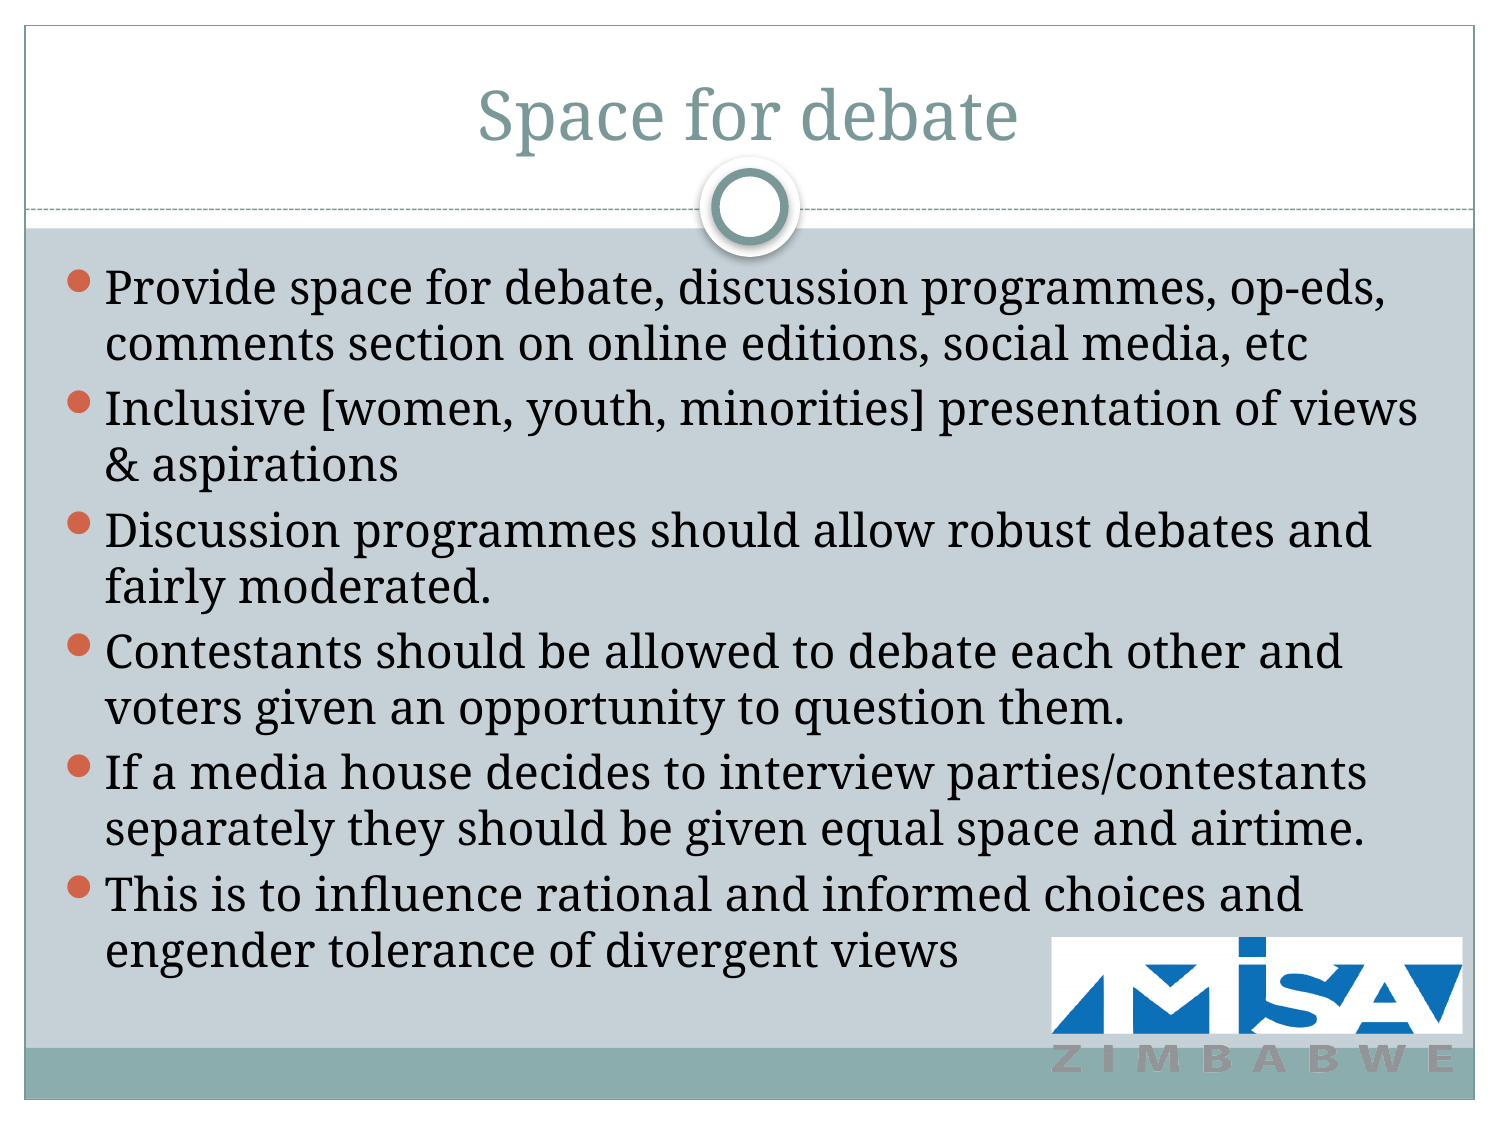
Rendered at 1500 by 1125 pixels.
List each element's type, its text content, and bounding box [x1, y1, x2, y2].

title Space for debate [49, 37, 1450, 162]
list Provide space for debate, discussion programmes, op-eds, comments section on online editions, social media, etc Inclusive [women, youth, minorities] presentation of views & aspirations Discussion programmes should allow robust debates and fairly moderated. Contestants should be allowed to debate each other and voters given an opportunity to question them. If a media house decides to interview parties/contestants separately they should be given equal space and airtime. This is to influence rational and informed choices and engender tolerance of divergent views [49, 250, 1445, 1001]
picture [1049, 937, 1463, 1088]
